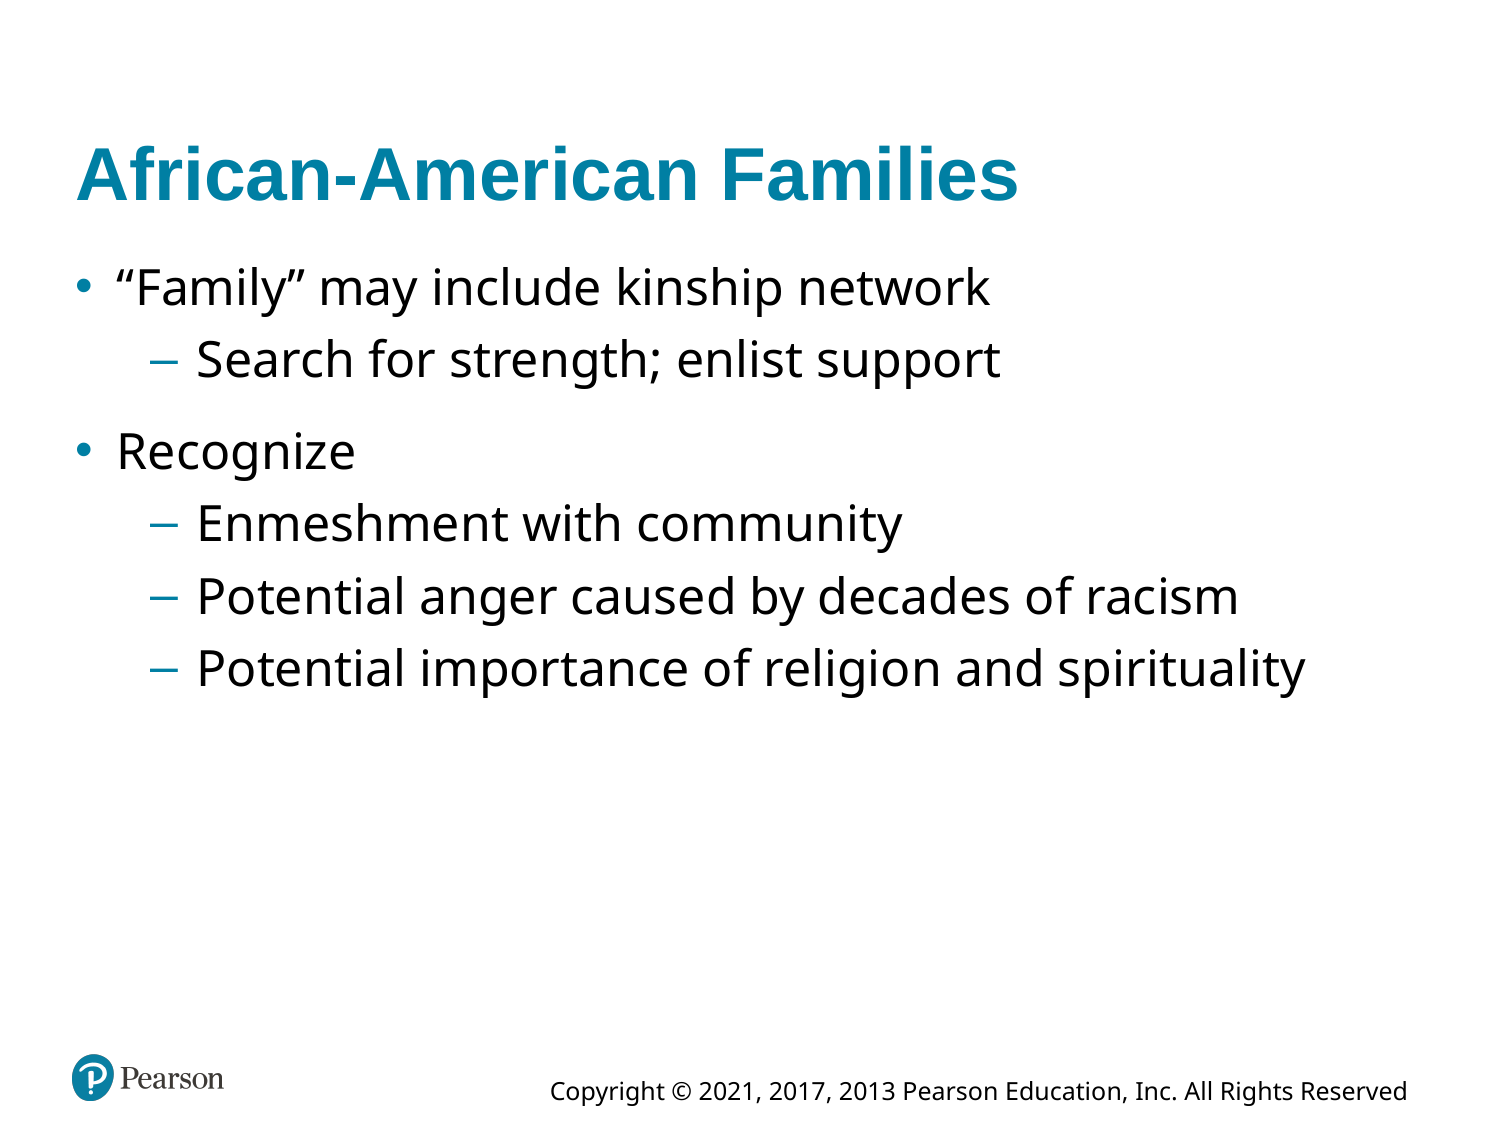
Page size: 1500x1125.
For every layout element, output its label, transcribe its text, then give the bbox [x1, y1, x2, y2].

list “Family” may include kinship network Search for strength; enlist support Recognize Enmeshment with community Potential anger caused by decades of racism Potential importance of religion and spirituality [75, 255, 1425, 983]
title African-American Families [75, 35, 1425, 216]
picture [98, 1054, 224, 1101]
picture [80, 1063, 106, 1088]
picture [72, 1054, 88, 1070]
picture [72, 1087, 83, 1101]
